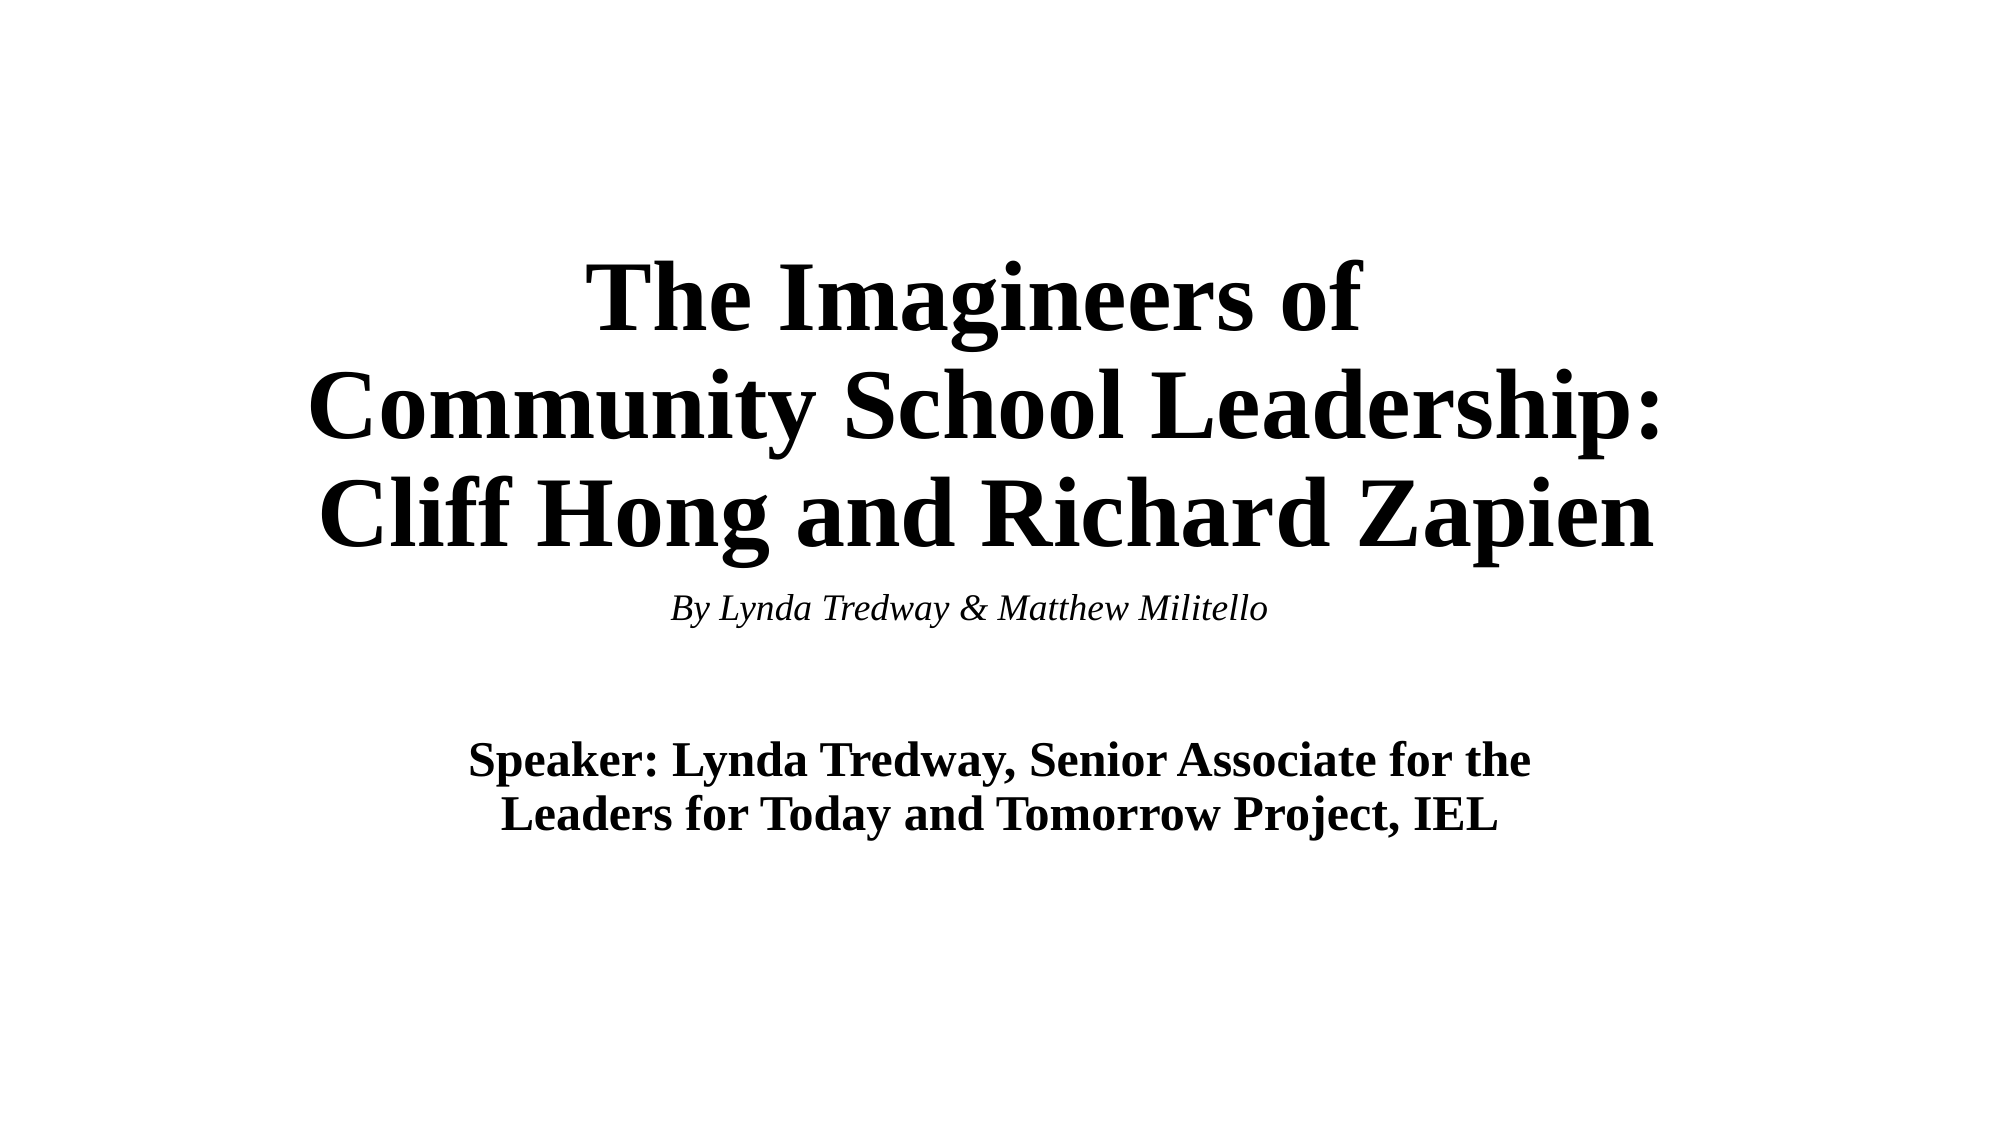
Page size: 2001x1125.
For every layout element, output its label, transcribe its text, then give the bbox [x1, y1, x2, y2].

text_box By Lynda Tredway & Matthew Militello [515, 575, 1424, 636]
title The Imagineers of Community School Leadership: Cliff Hong and Richard Zapien [172, 184, 1802, 576]
subtitle Speaker: Lynda Tredway, Senior Associate for the Leaders for Today and Tomorrow Project, IEL [432, 725, 1568, 869]
